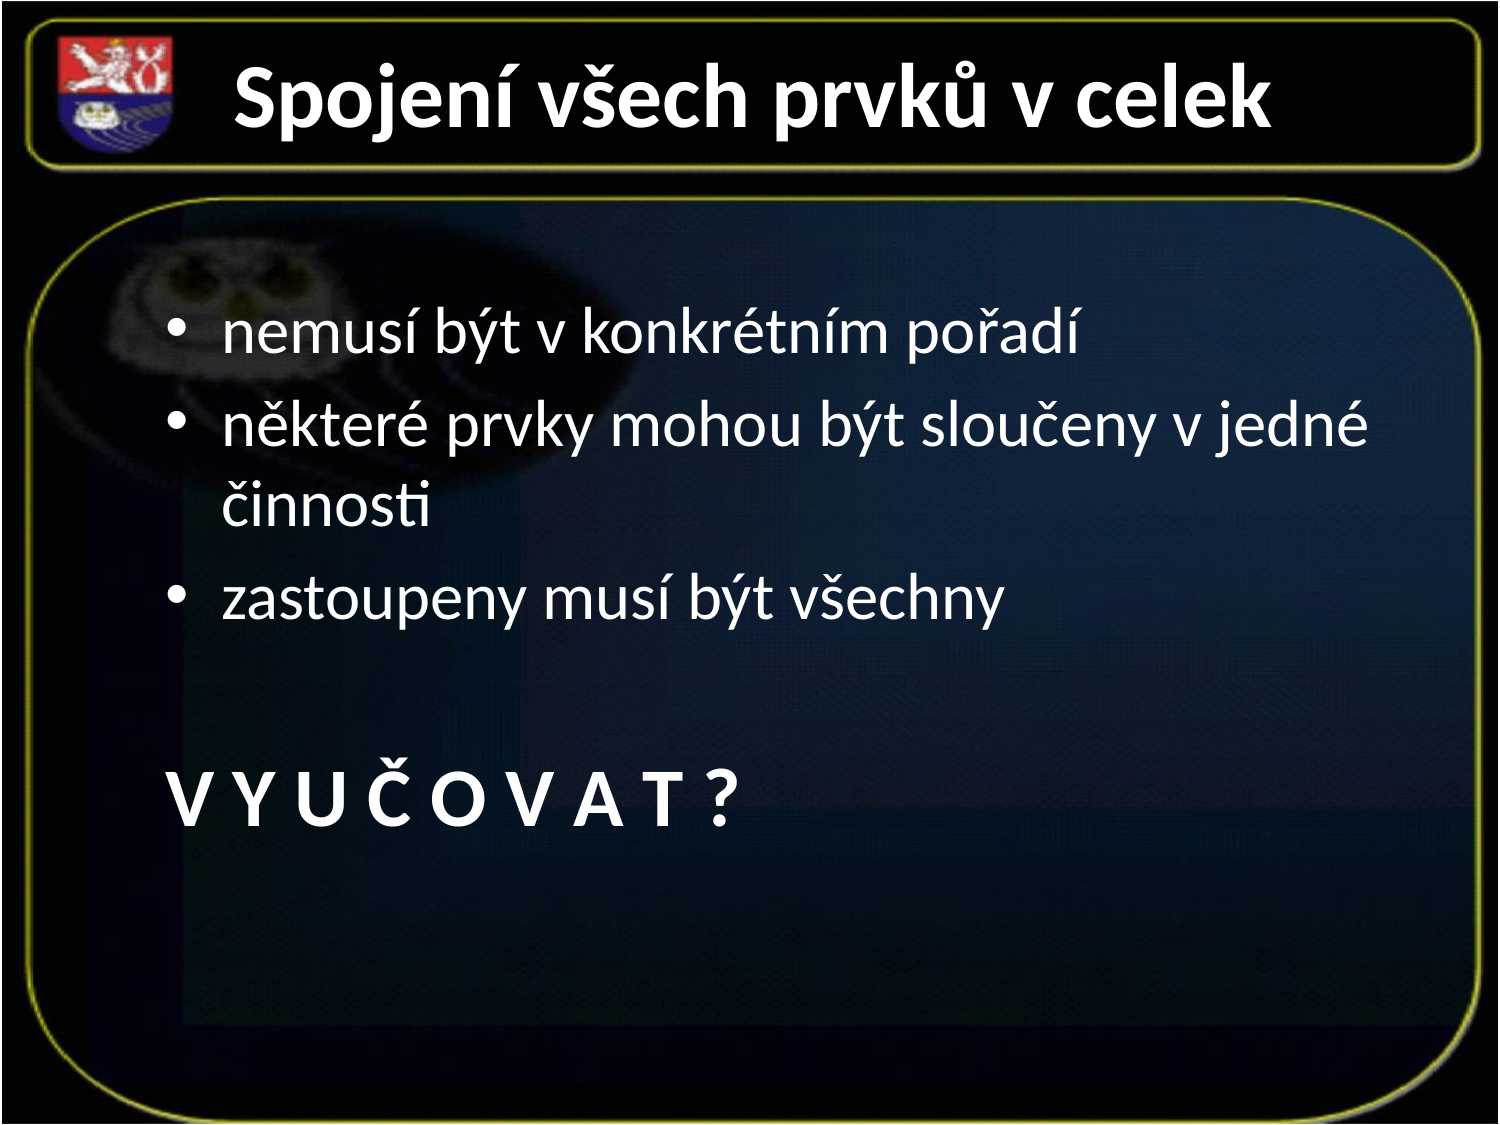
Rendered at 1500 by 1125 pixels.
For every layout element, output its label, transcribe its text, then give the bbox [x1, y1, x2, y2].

list nemusí být v konkrétním pořadí některé prvky mohou být sloučeny v jedné činnosti zastoupeny musí být všechny V Y U Č O V A T ? [150, 278, 1500, 966]
title Spojení všech prvků v celek [218, 0, 1500, 185]
picture [0, 0, 1500, 1125]
